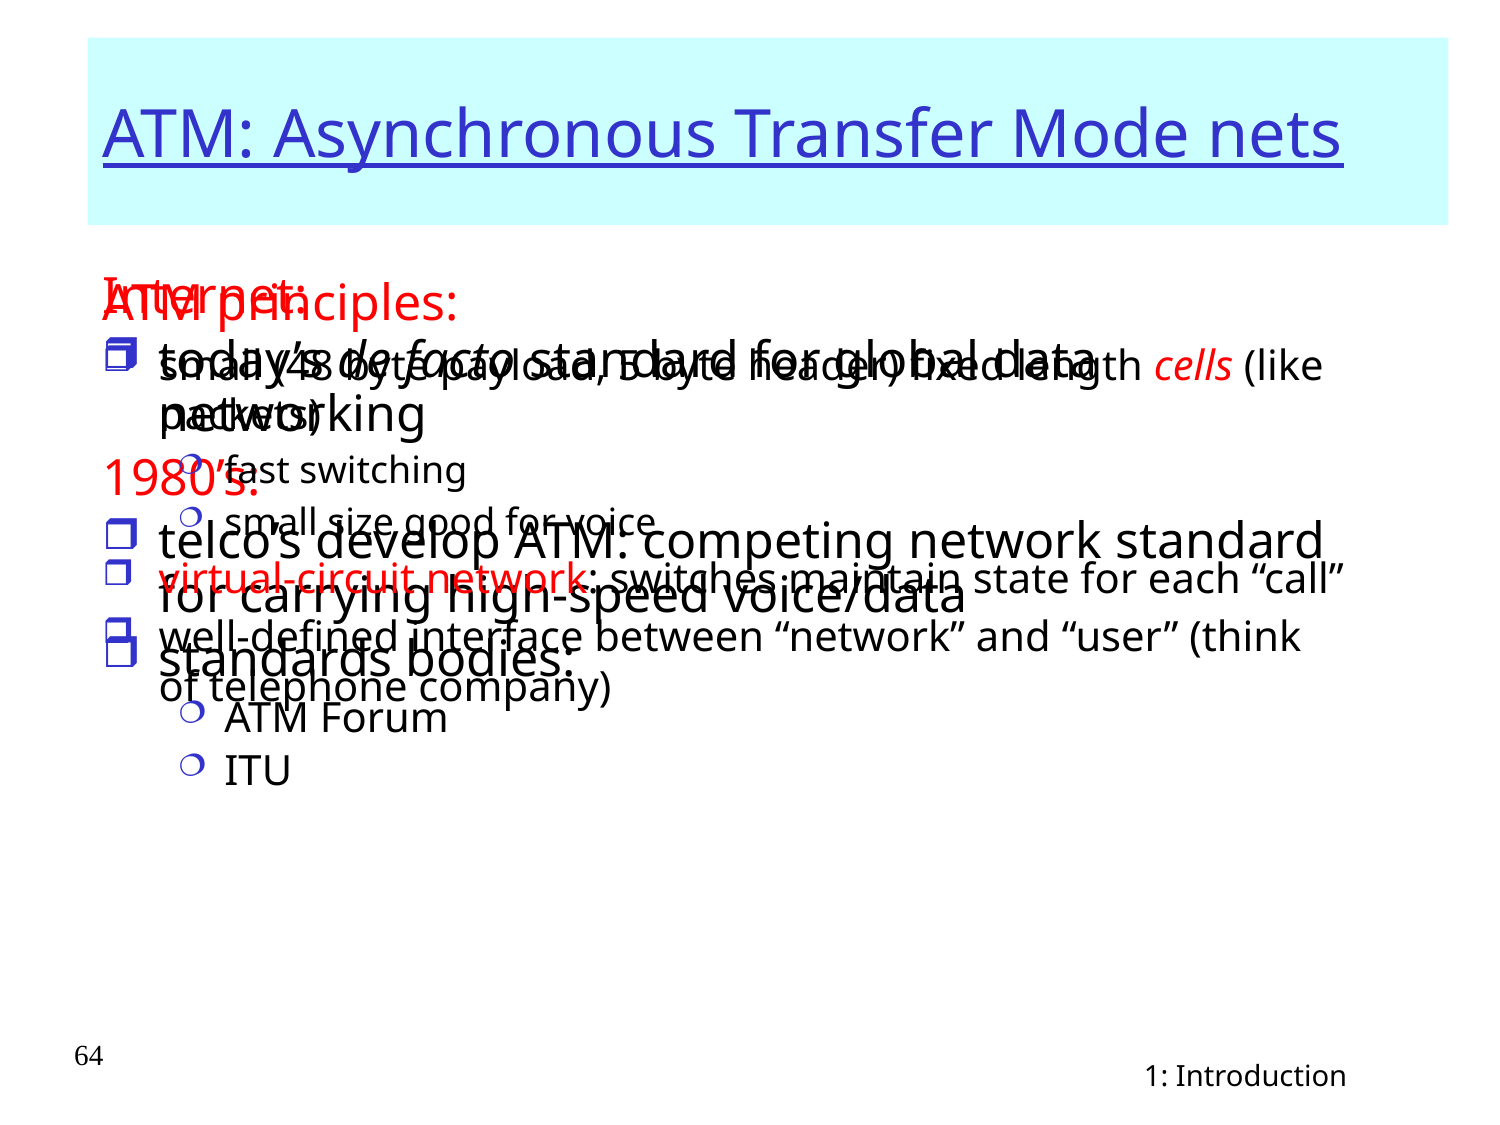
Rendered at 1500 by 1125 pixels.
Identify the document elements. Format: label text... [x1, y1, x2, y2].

slide_number 64 [45, 1028, 119, 1094]
footer 1: Introduction [887, 1049, 1363, 1125]
title ATM: Asynchronous Transfer Mode nets [87, 37, 1449, 226]
list ATM principles: small (48 byte payload, 5 byte header) fixed length cells (like packets) fast switching small size good for voice virtual-circuit network: switches maintain state for each “call” well-defined interface between “network” and “user” (think of telephone company) [87, 262, 1363, 1026]
